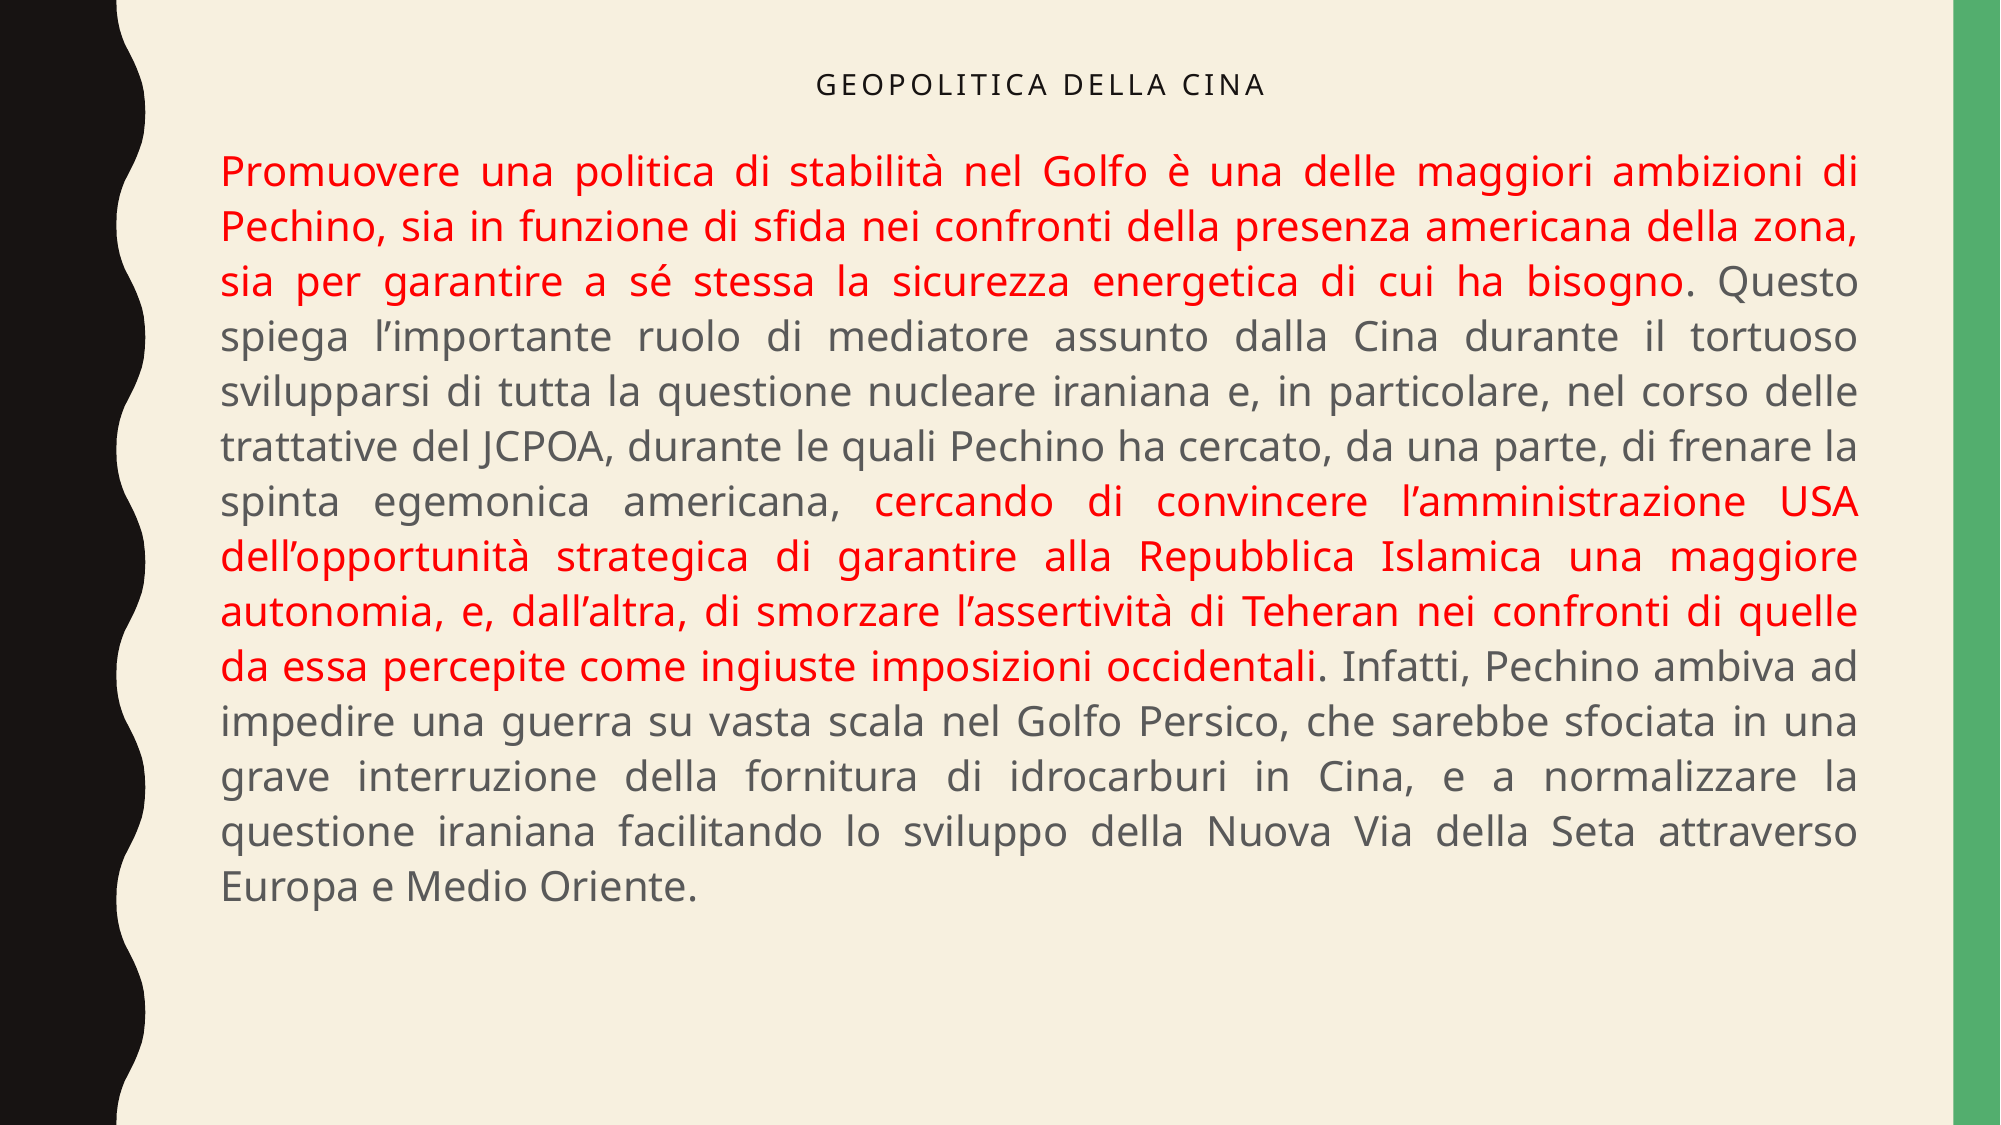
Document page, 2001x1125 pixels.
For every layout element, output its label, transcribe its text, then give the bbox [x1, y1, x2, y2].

list Promuovere una politica di stabilità nel Golfo è una delle maggiori ambizioni di Pechino, sia in funzione di sfida nei confronti della presenza americana della zona, sia per garantire a sé stessa la sicurezza energetica di cui ha bisogno. Questo spiega l’importante ruolo di mediatore assunto dalla Cina durante il tortuoso svilupparsi di tutta la questione nucleare iraniana e, in particolare, nel corso delle trattative del JCPOA, durante le quali Pechino ha cercato, da una parte, di frenare la spinta egemonica americana, cercando di convincere l’amministrazione USA dell’opportunità strategica di garantire alla Repubblica Islamica una maggiore autonomia, e, dall’altra, di smorzare l’assertività di Teheran nei confronti di quelle da essa percepite come ingiuste imposizioni occidentali. Infatti, Pechino ambiva ad impedire una guerra su vasta scala nel Golfo Persico, che sarebbe sfociata in una grave interruzione della fornitura di idrocarburi in Cina, e a normalizzare la questione iraniana facilitando lo sviluppo della Nuova Via della Seta attraverso Europa e Medio Oriente. [205, 132, 1875, 965]
title Geopolitica della cina [205, 62, 1875, 132]
